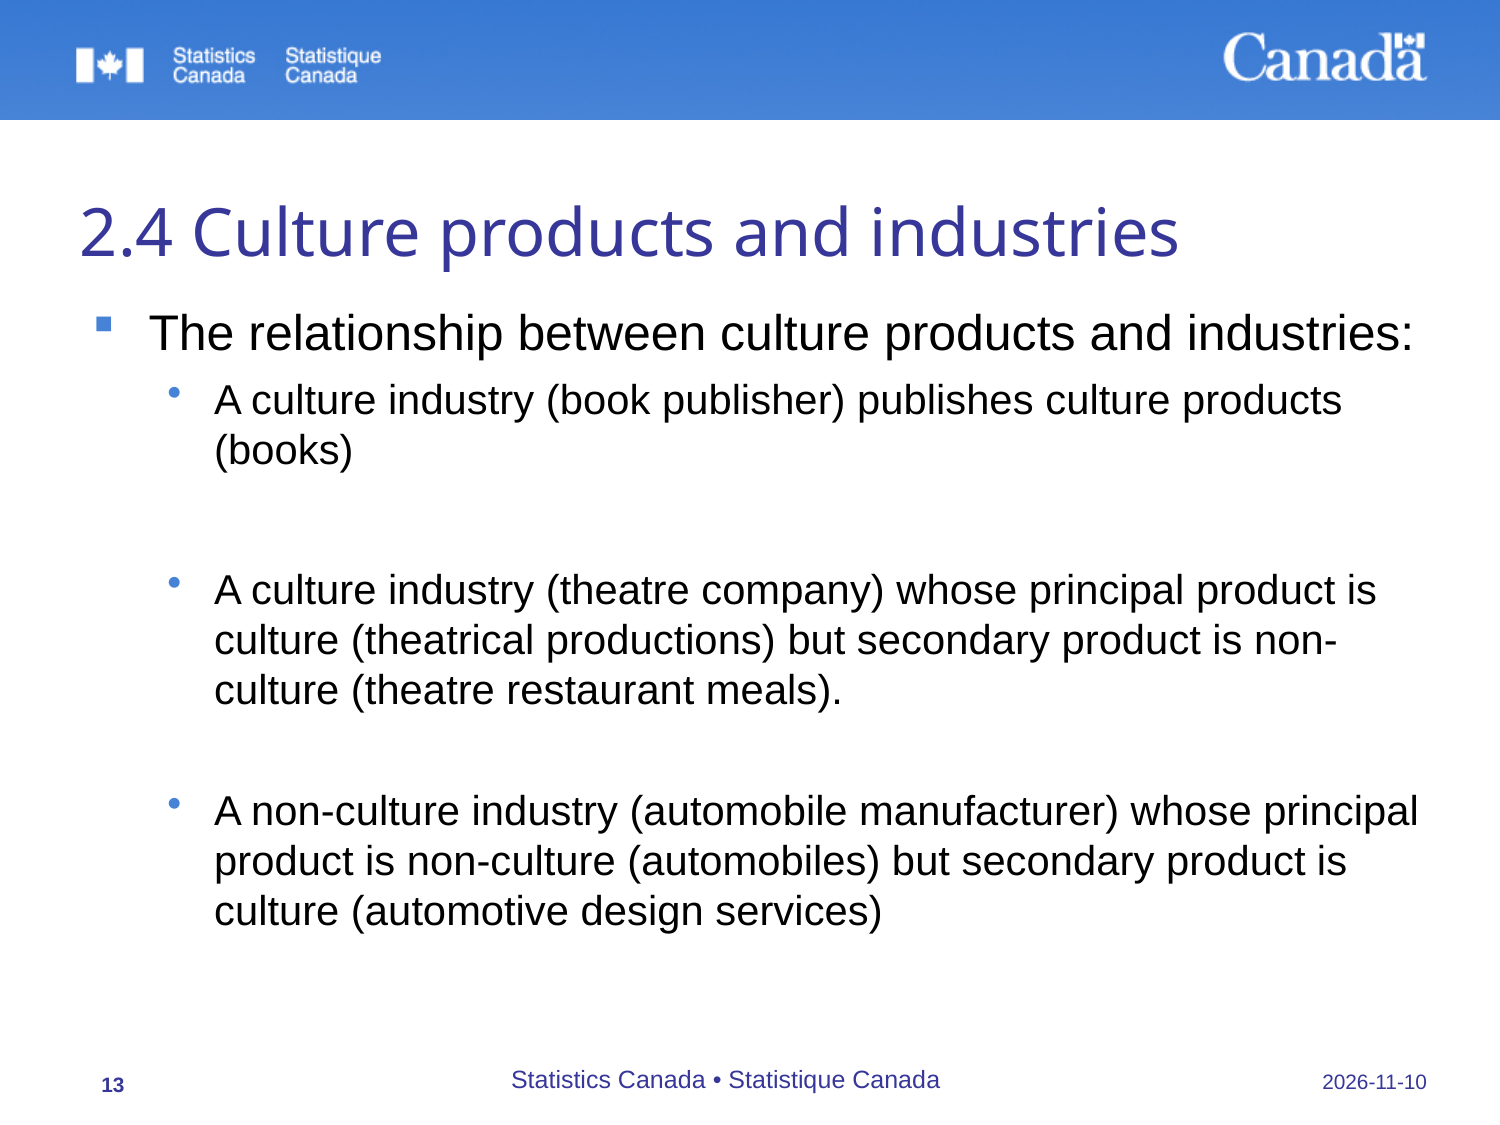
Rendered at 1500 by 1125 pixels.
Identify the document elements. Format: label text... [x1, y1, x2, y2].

list The relationship between culture products and industries: A culture industry (book publisher) publishes culture products (books) A culture industry (theatre company) whose principal product is culture (theatrical productions) but secondary product is non-culture (theatre restaurant meals). A non-culture industry (automobile manufacturer) whose principal product is non-culture (automobiles) but secondary product is culture (automotive design services) [77, 292, 1436, 894]
footer Statistics Canada • Statistique Canada [229, 1022, 1223, 1102]
picture [0, 0, 1500, 120]
title 2.4 Culture products and industries [64, 160, 1436, 278]
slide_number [1269, 1022, 1443, 1102]
slide_number 13 [64, 1023, 162, 1105]
